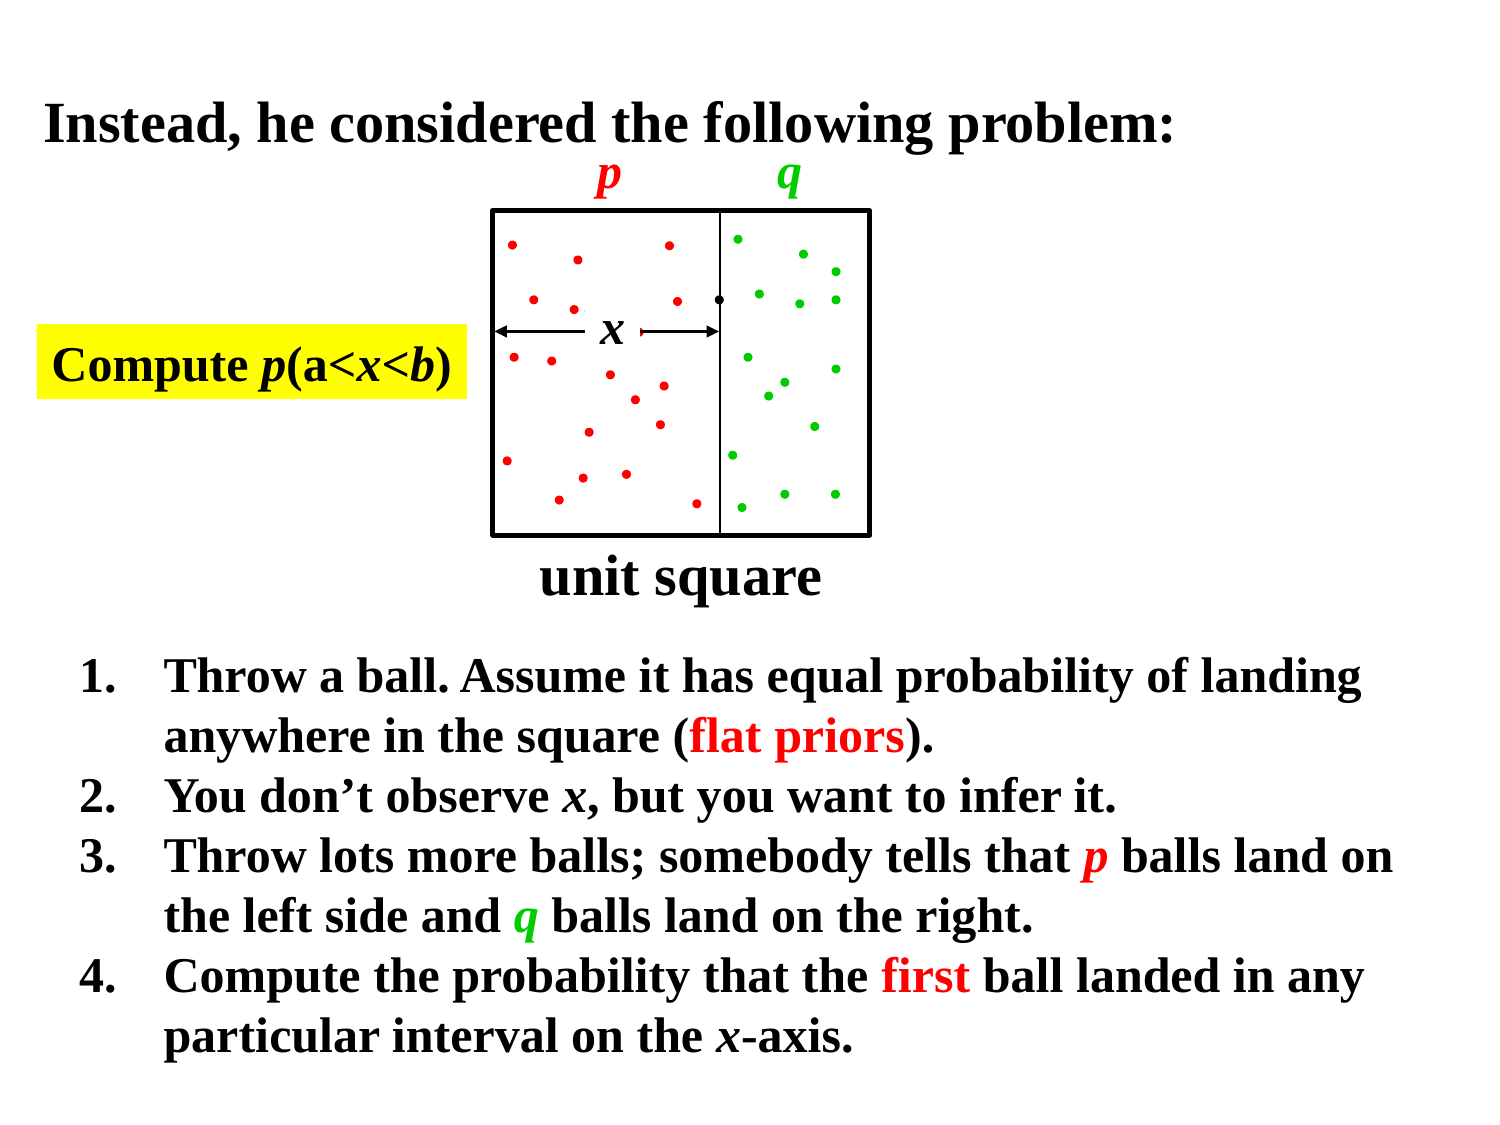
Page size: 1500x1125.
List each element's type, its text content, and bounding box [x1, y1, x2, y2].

text_box Compute p(a<x<b) [36, 324, 467, 399]
text_box [721, 210, 870, 536]
text_box [492, 210, 719, 536]
text_box unit square [524, 529, 838, 615]
text_box q [762, 131, 818, 206]
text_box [503, 241, 701, 508]
text_box Throw a ball. Assume it has equal probability of landing anywhere in the square (flat priors). You don’t observe x, but you want to infer it. Throw lots more balls; somebody tells that p balls land on the left side and q balls land on the right. Compute the probability that the first ball landed in any particular interval on the x-axis. [64, 635, 1440, 1070]
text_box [728, 235, 840, 512]
text_box Instead, he considered the following problem: [28, 76, 1194, 162]
text_box p [582, 131, 637, 206]
